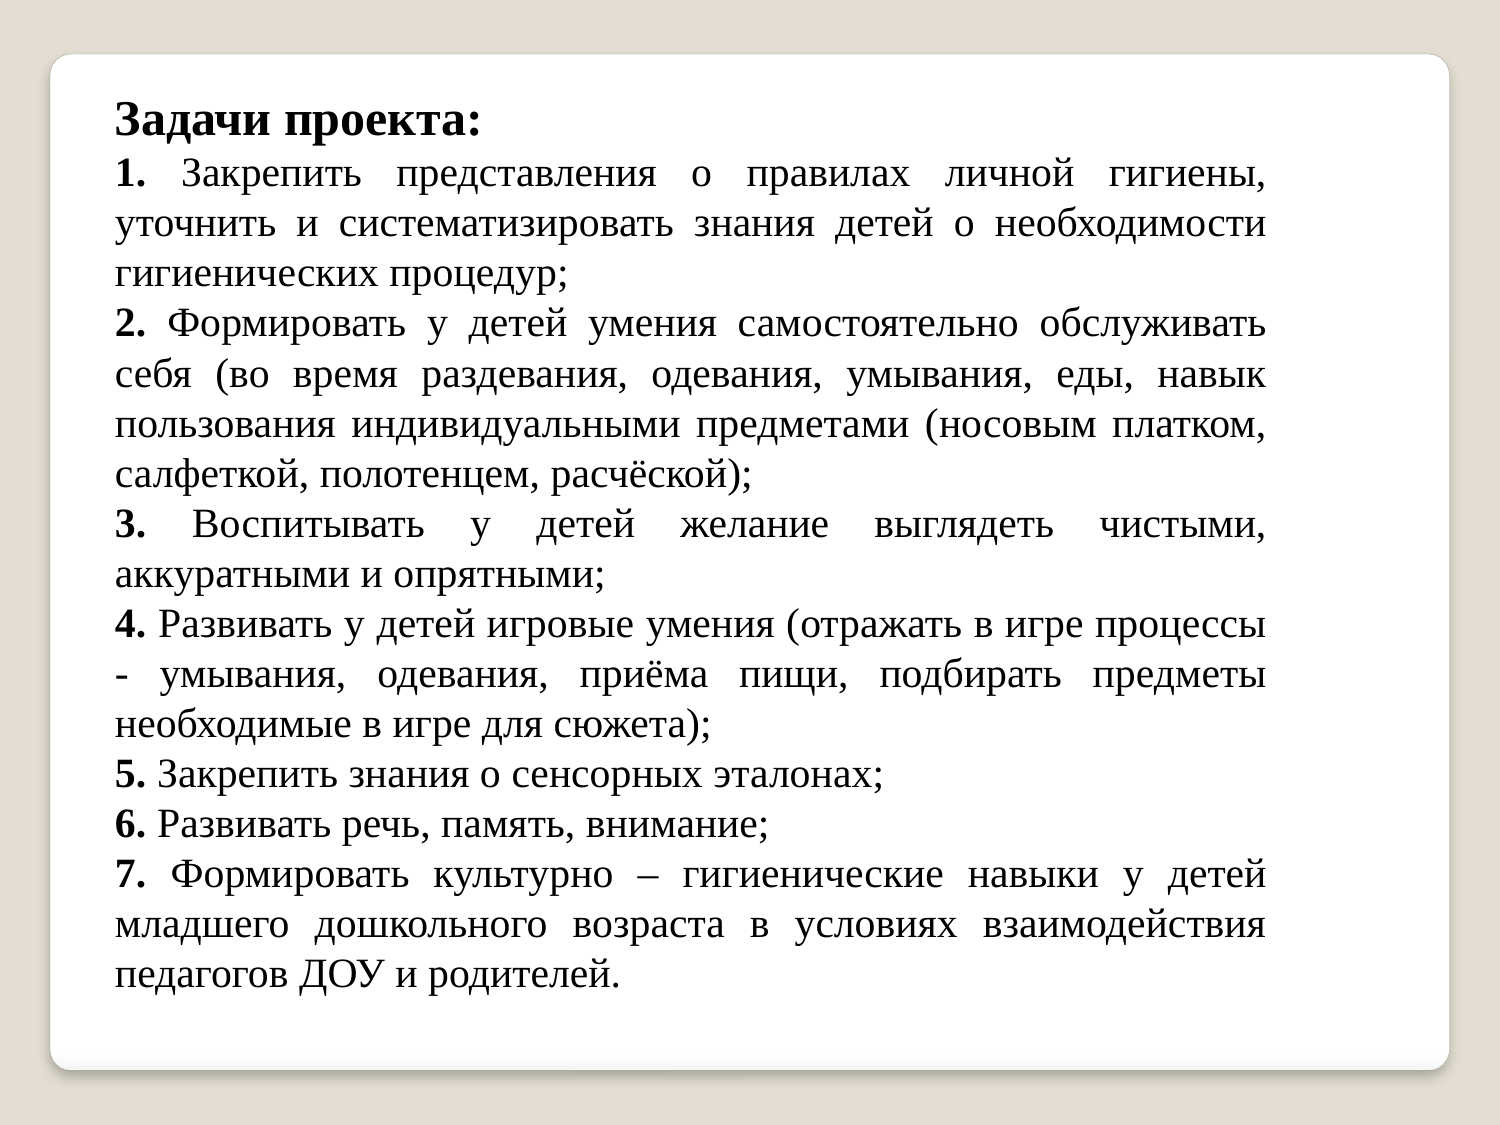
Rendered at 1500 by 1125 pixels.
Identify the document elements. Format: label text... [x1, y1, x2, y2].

text_box Задачи проекта: 1. Закрепить представления о правилах личной гигиены, уточнить и систематизировать знания детей о необходимости гигиенических процедур; 2. Формировать у детей умения самостоятельно обслуживать себя (во время раздевания, одевания, умывания, еды, навык пользования индивидуальными предметами (носовым платком, салфеткой, полотенцем, расчёской); 3. Воспитывать у детей желание выглядеть чистыми, аккуратными и опрятными; 4. Развивать у детей игровые умения (отражать в игре процессы - умывания, одевания, приёма пищи, подбирать предметы необходимые в игре для сюжета); 5. Закрепить знания о сенсорных эталонах; 6. Развивать речь, память, внимание; 7. Формировать культурно – гигиенические навыки у детей младшего дошкольного возраста в условиях взаимодействия педагогов ДОУ и родителей. [100, 77, 1282, 1093]
